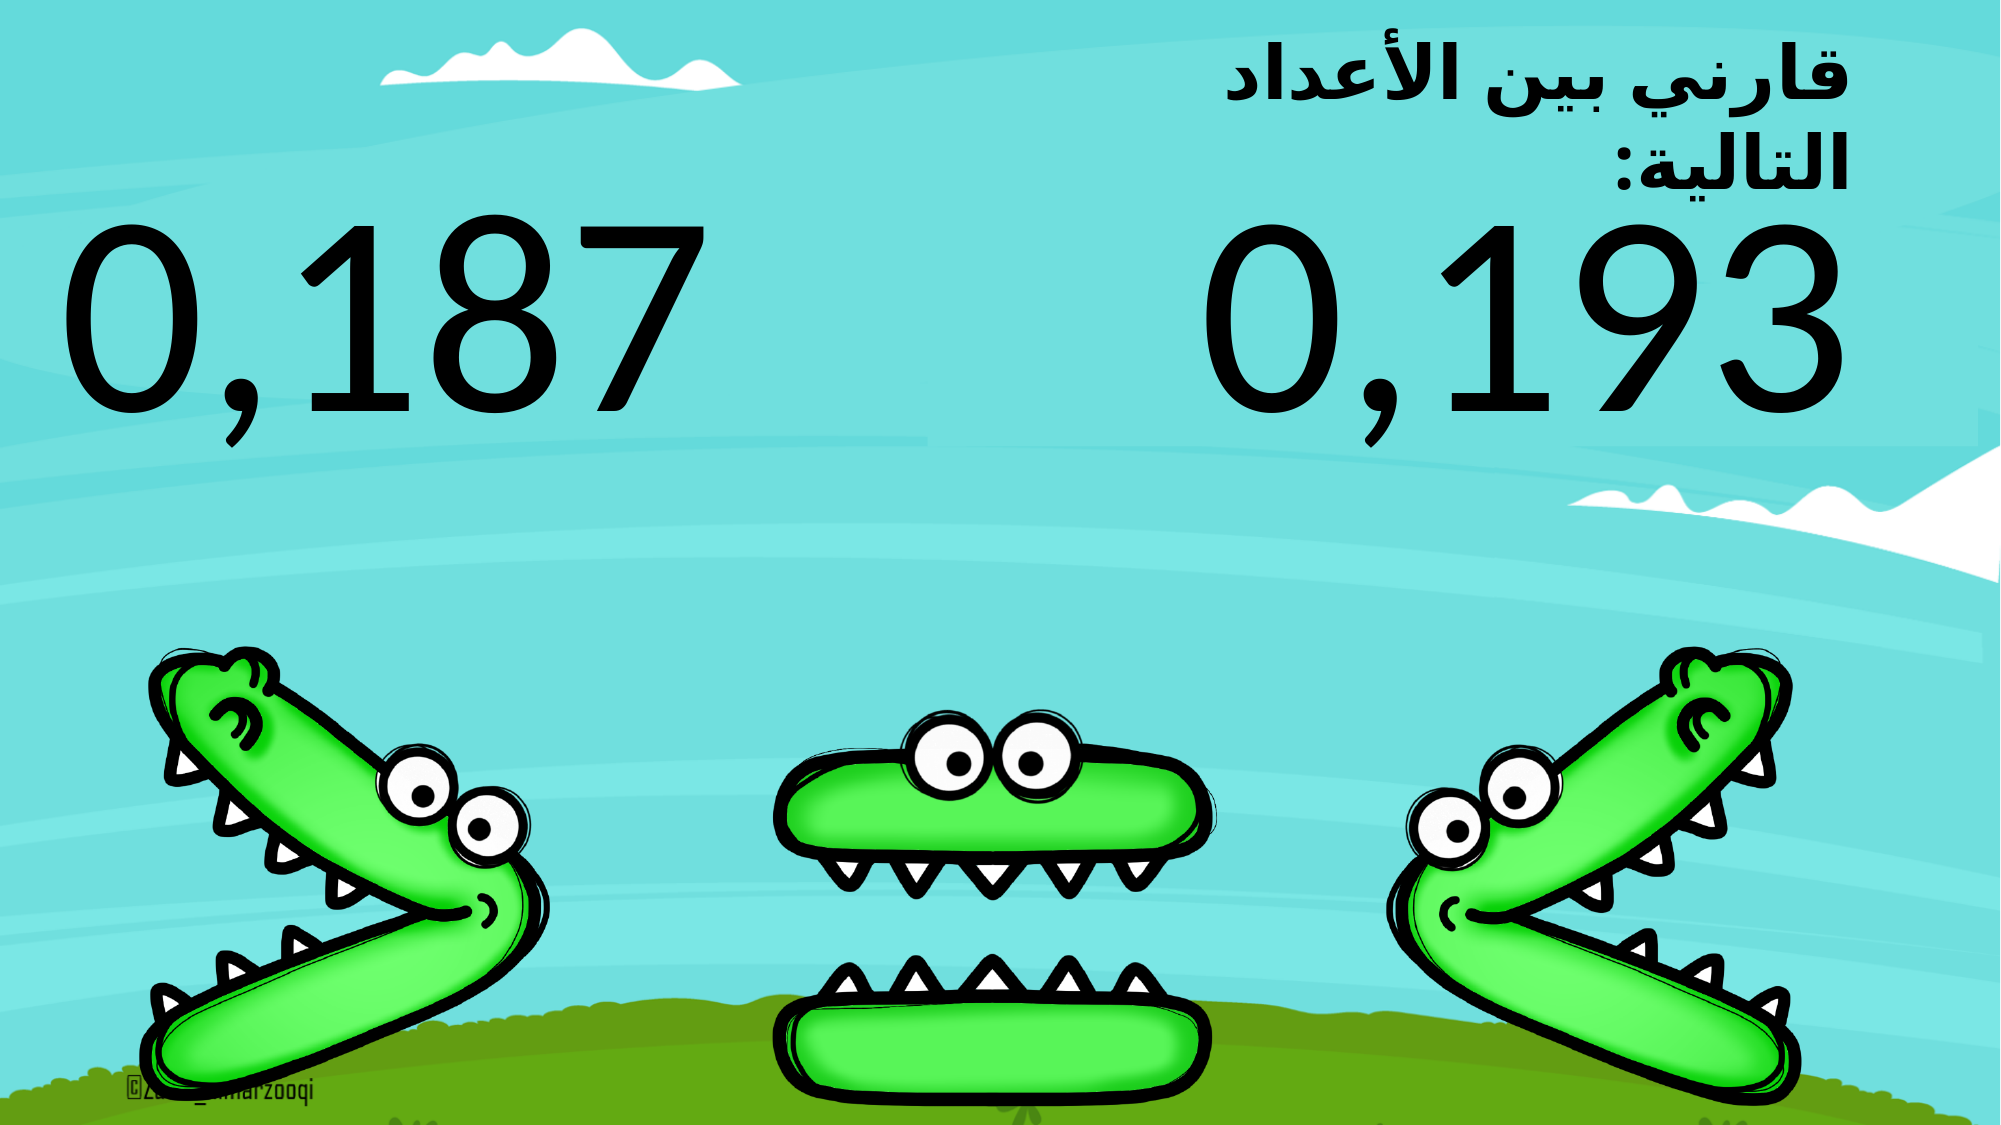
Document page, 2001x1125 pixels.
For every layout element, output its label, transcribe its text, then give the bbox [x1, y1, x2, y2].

picture [0, 0, 2001, 1125]
text_box 0,193 [1183, 213, 1869, 477]
text_box 0,187 [44, 116, 730, 477]
text_box قارني بين الأعداد التالية: [1052, 17, 1869, 213]
